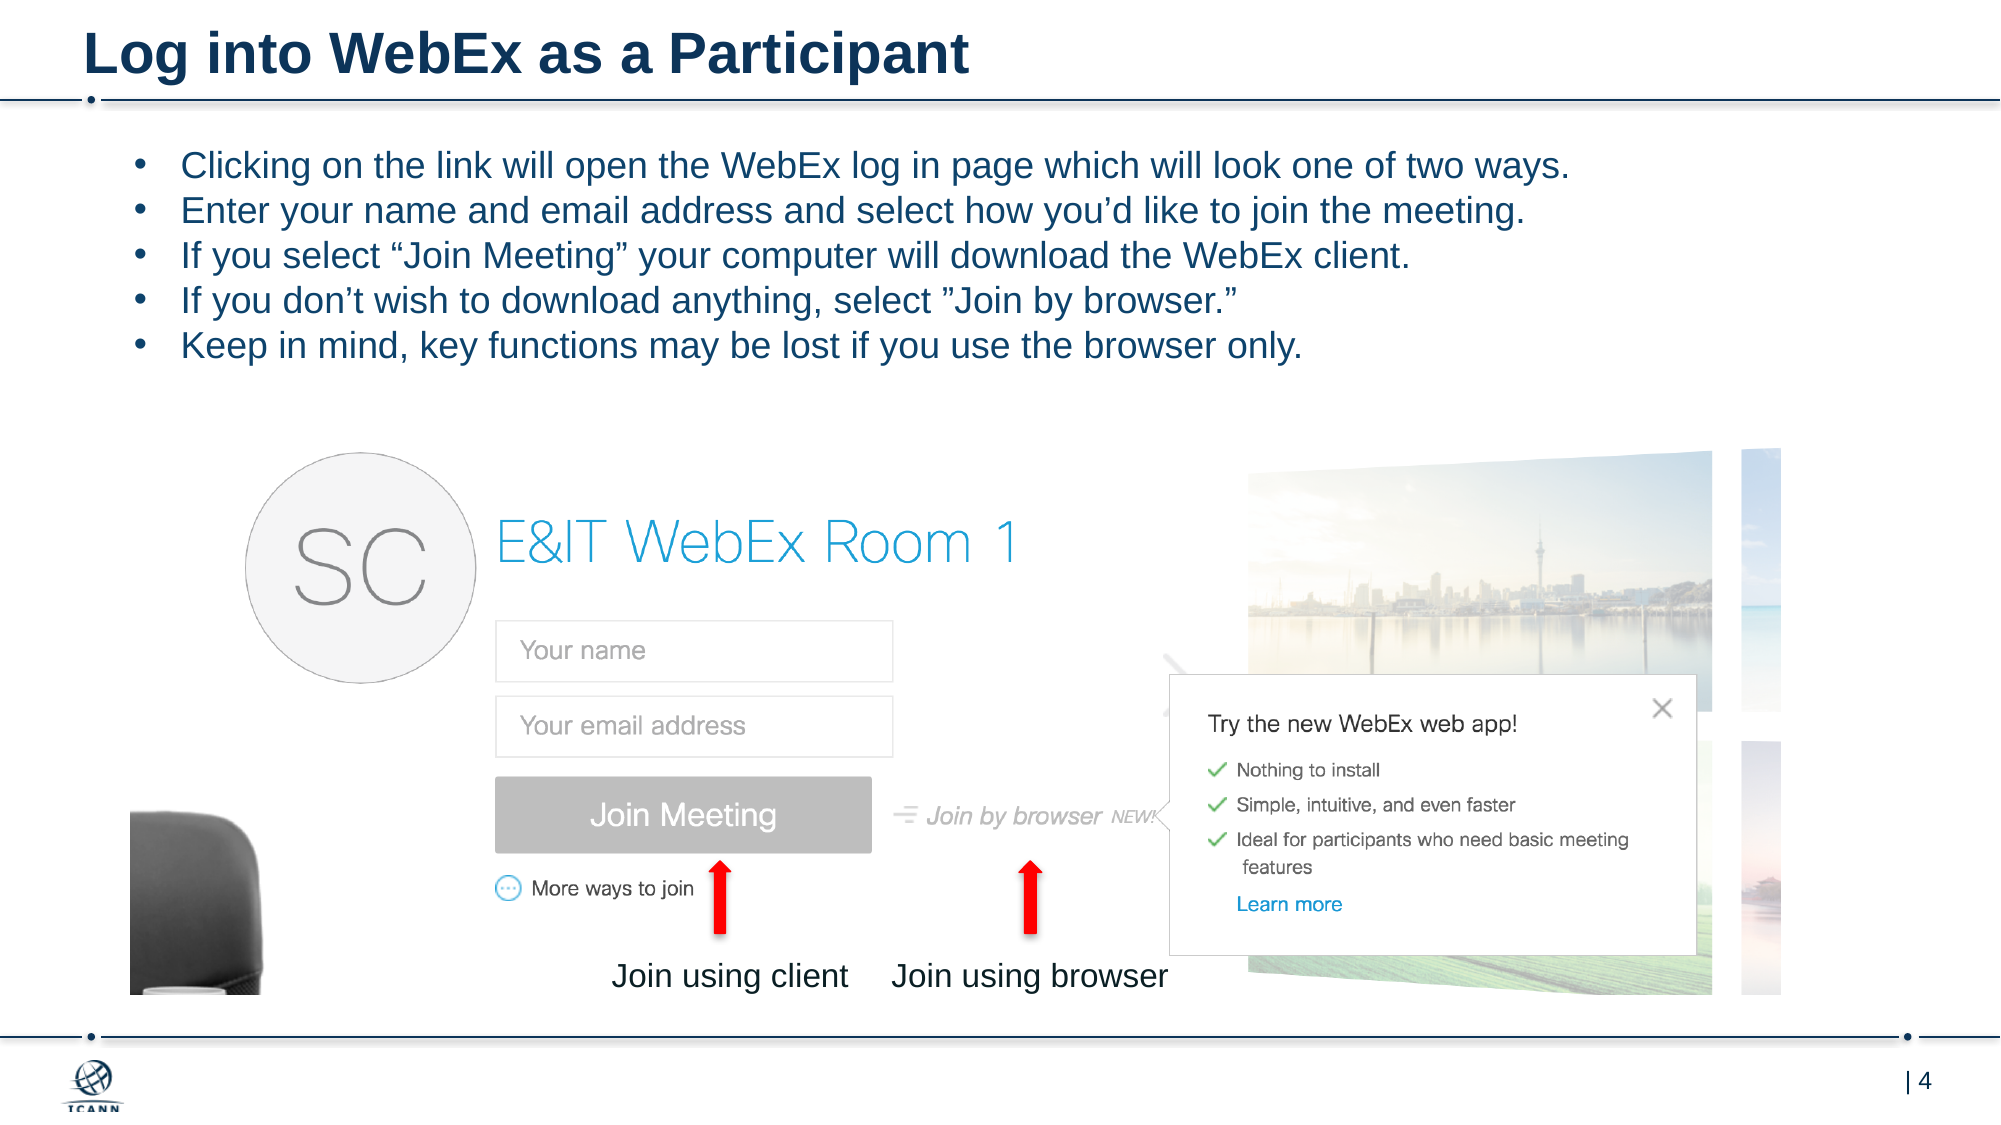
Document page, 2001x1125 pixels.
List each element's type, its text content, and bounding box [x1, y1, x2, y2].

title Log into WebEx as a Participant [68, 7, 1849, 82]
text_box Clicking on the link will open the WebEx log in page which will look one of two ways. Enter your name and email address and select how you’d like to join the meeting. If you select “Join Meeting” your computer will download the WebEx client. If you don’t wish to download anything, select ”Join by browser.” Keep in mind, key functions may be lost if you use the browser only. [133, 141, 1572, 327]
picture [130, 330, 1782, 996]
text_box Join using client [611, 1006, 850, 1040]
